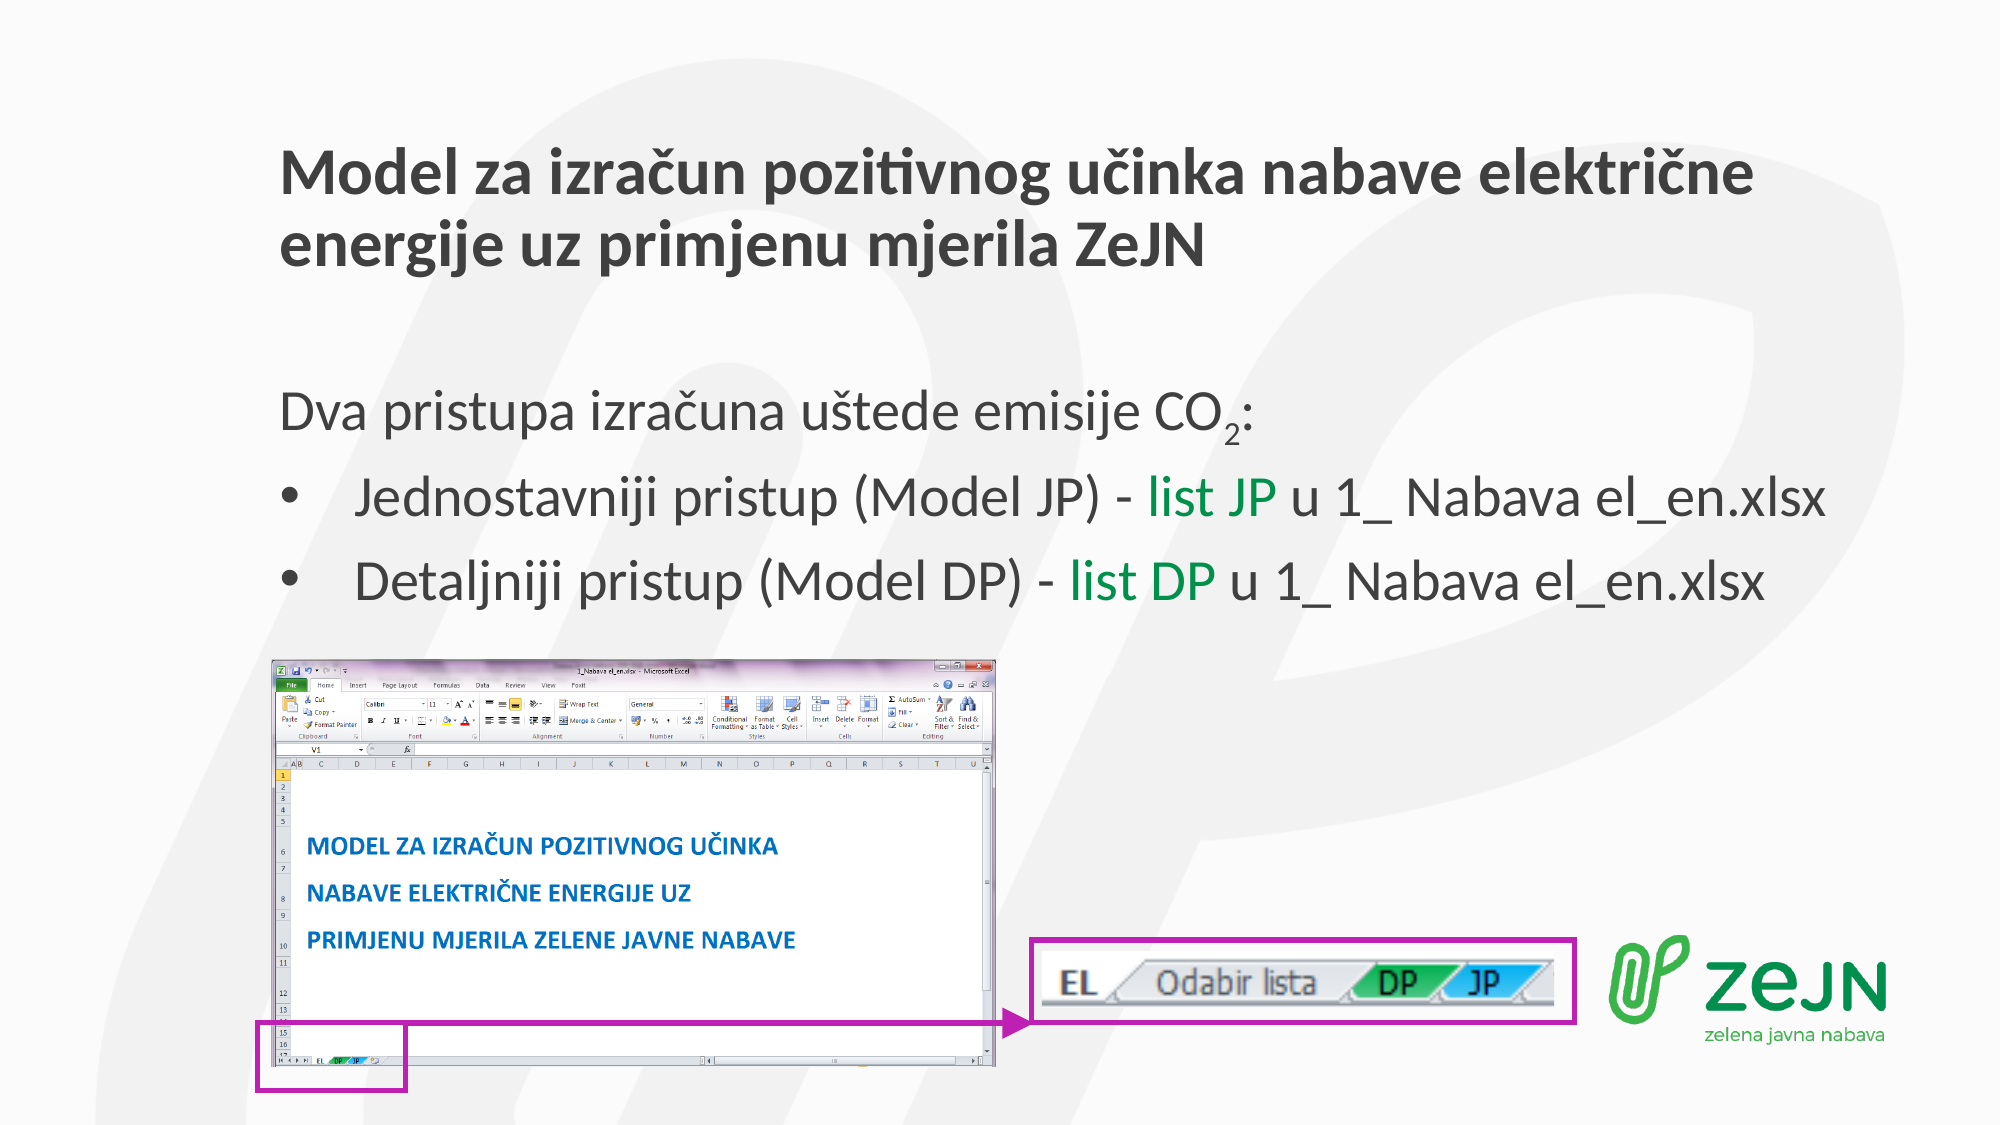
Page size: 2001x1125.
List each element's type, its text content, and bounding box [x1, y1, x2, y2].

list Dva pristupa izračuna uštede emisije CO2: Jednostavniji pristup (Model JP) - list JP u 1_ Nabava el_en.xlsx Detaljniji pristup (Model DP) - list DP u 1_ Nabava el_en.xlsx [264, 365, 1869, 916]
picture [0, 0, 2000, 1125]
title Model za izračun pozitivnog učinka nabave električne energije uz primjenu mjerila ZeJN [264, 127, 1829, 291]
text_box [256, 1022, 406, 1091]
text_box [1031, 939, 1576, 1024]
